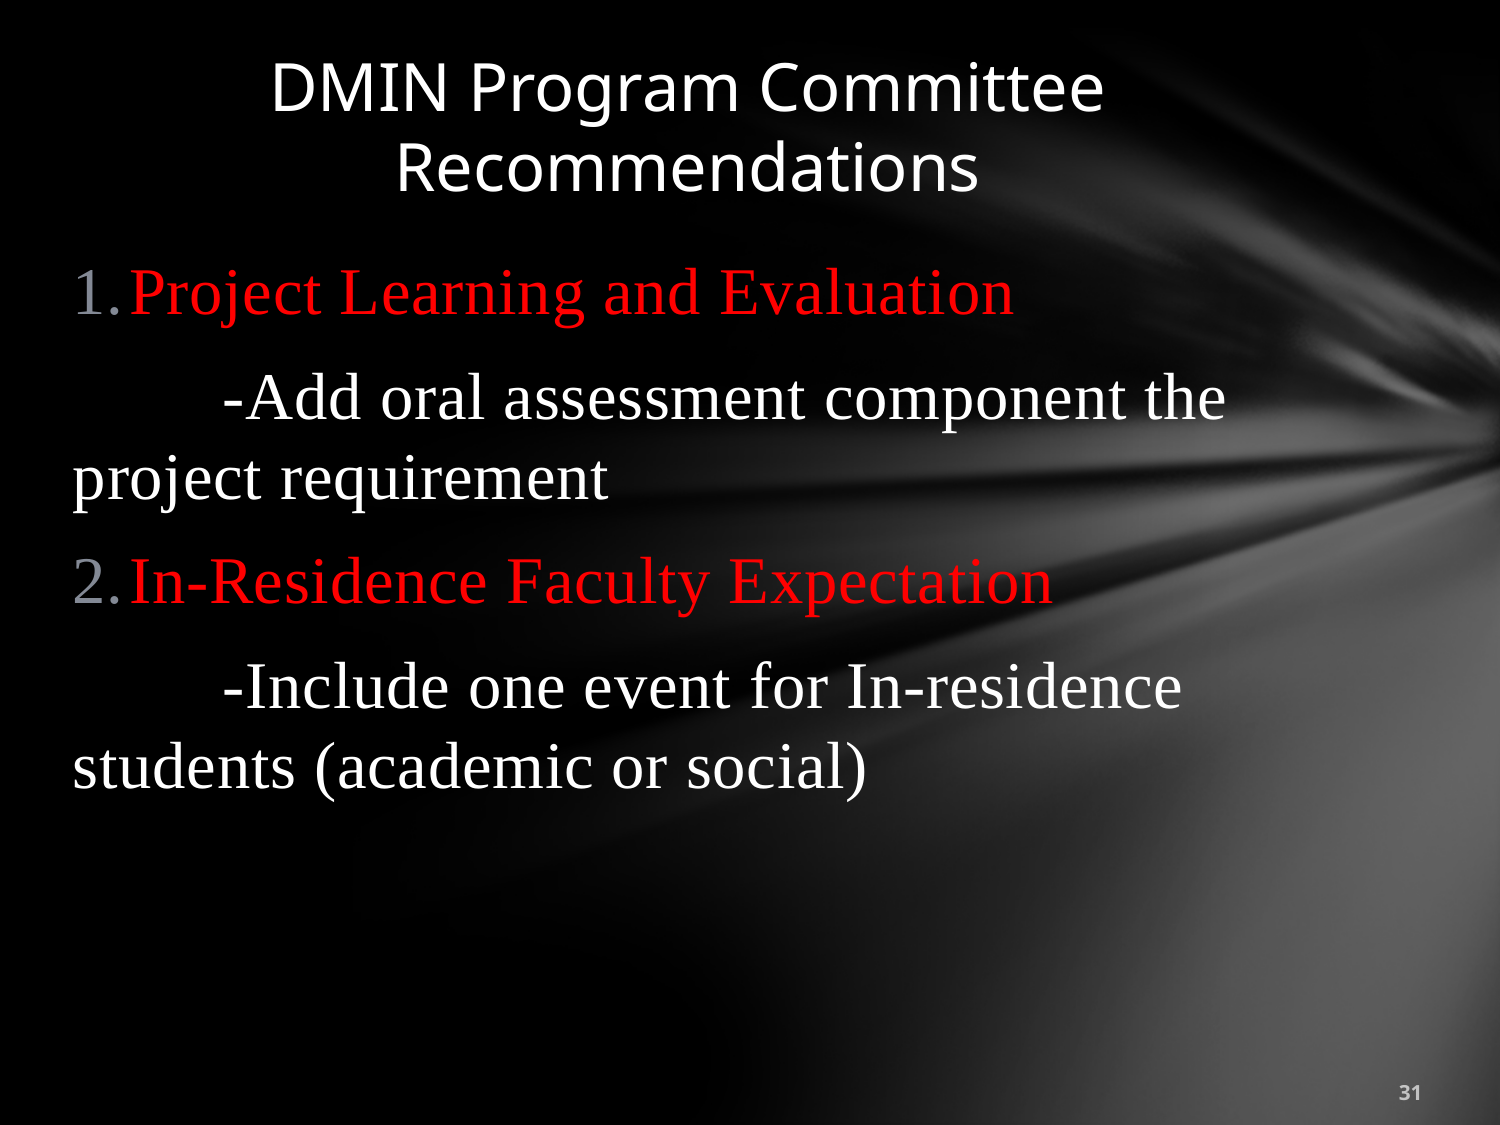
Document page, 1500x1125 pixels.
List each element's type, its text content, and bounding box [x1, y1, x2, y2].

slide_number 31 [1293, 1073, 1438, 1115]
list Project Learning and Evaluation -Add oral assessment component the project requirement In-Residence Faculty Expectation -Include one event for In-residence students (academic or social) [57, 239, 1318, 1015]
title DMIN Program Committee Recommendations [57, 37, 1318, 213]
